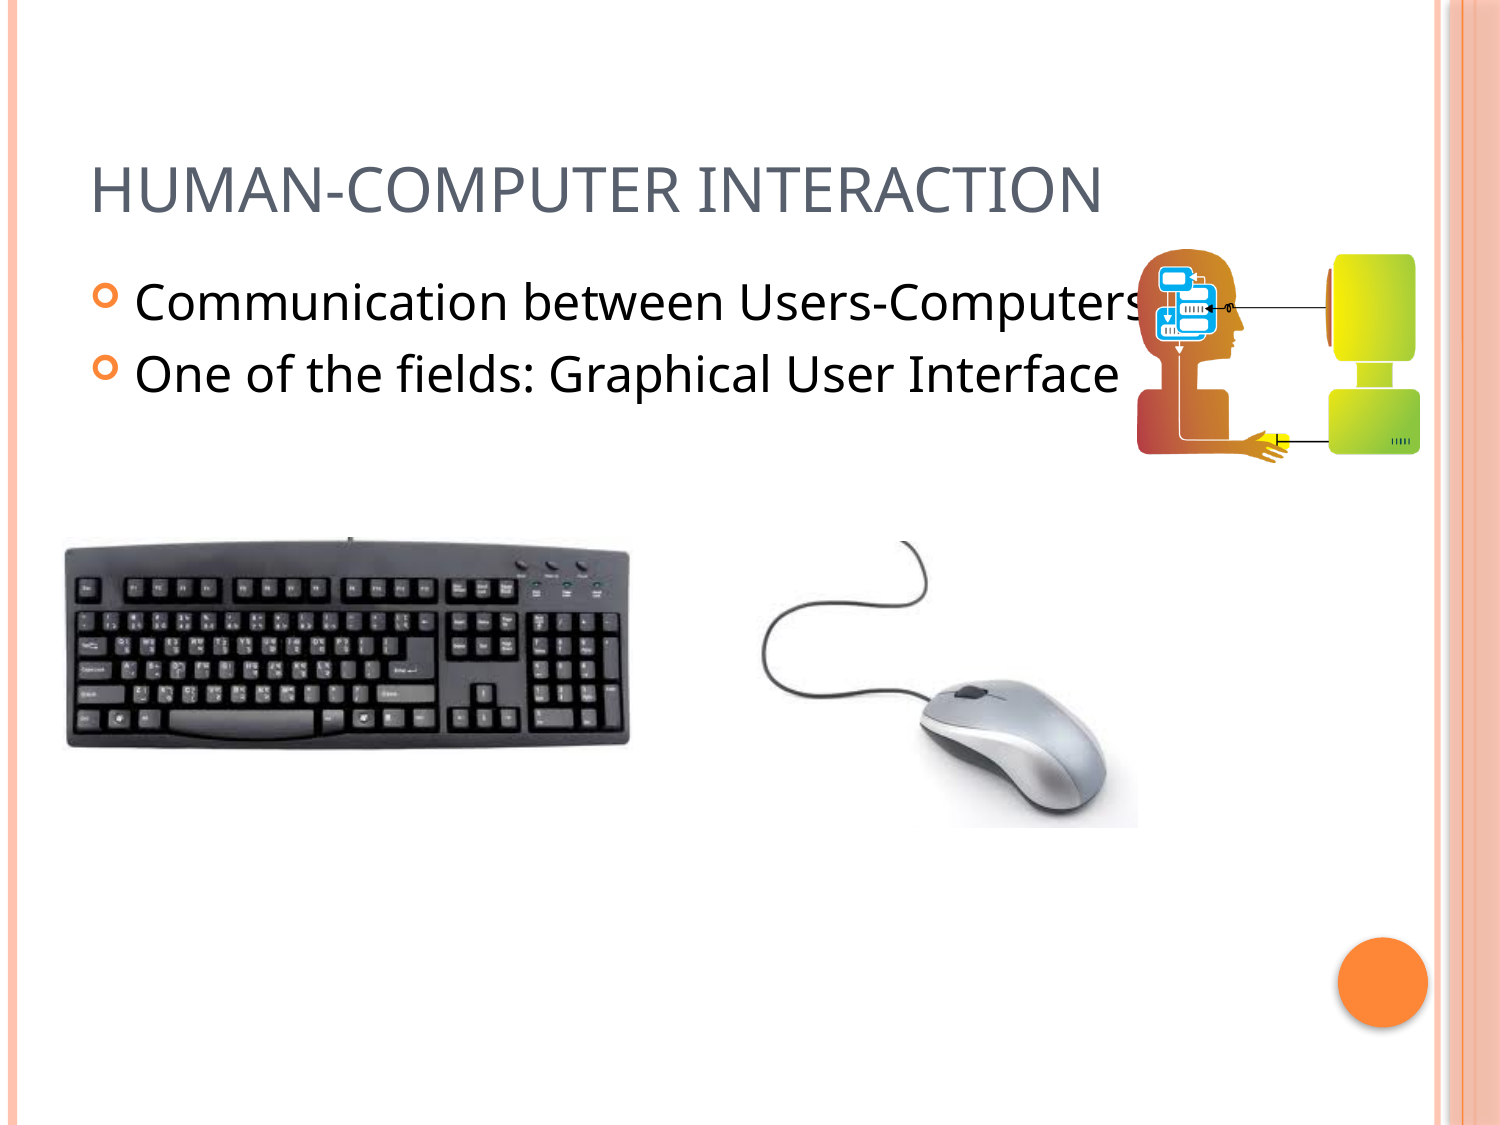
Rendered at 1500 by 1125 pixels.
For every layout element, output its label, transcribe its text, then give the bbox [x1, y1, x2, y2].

list Communication between Users-Computers One of the fields: Graphical User Interface [75, 262, 1300, 1062]
picture [61, 536, 634, 754]
title Human-Computer Interaction [75, 45, 1300, 233]
picture [1136, 249, 1420, 463]
picture [707, 540, 1138, 828]
